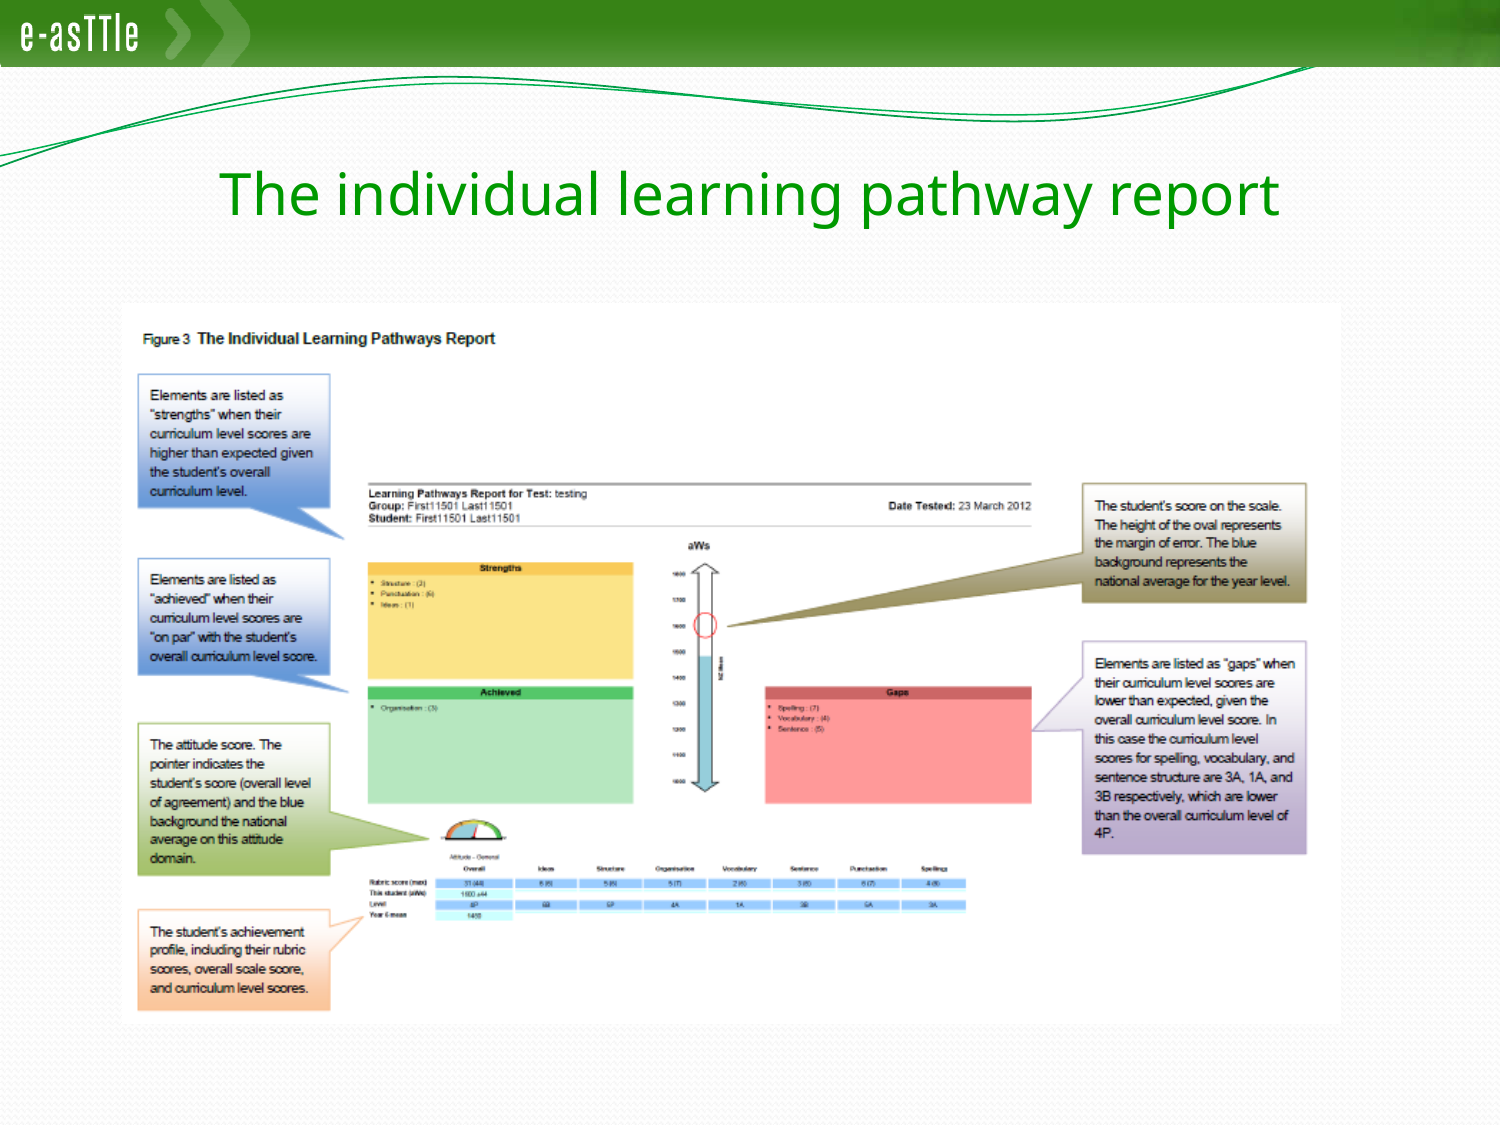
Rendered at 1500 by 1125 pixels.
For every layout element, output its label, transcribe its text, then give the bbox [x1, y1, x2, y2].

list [122, 302, 1341, 1024]
picture [0, 0, 1500, 67]
title The individual learning pathway report [0, 78, 1500, 228]
